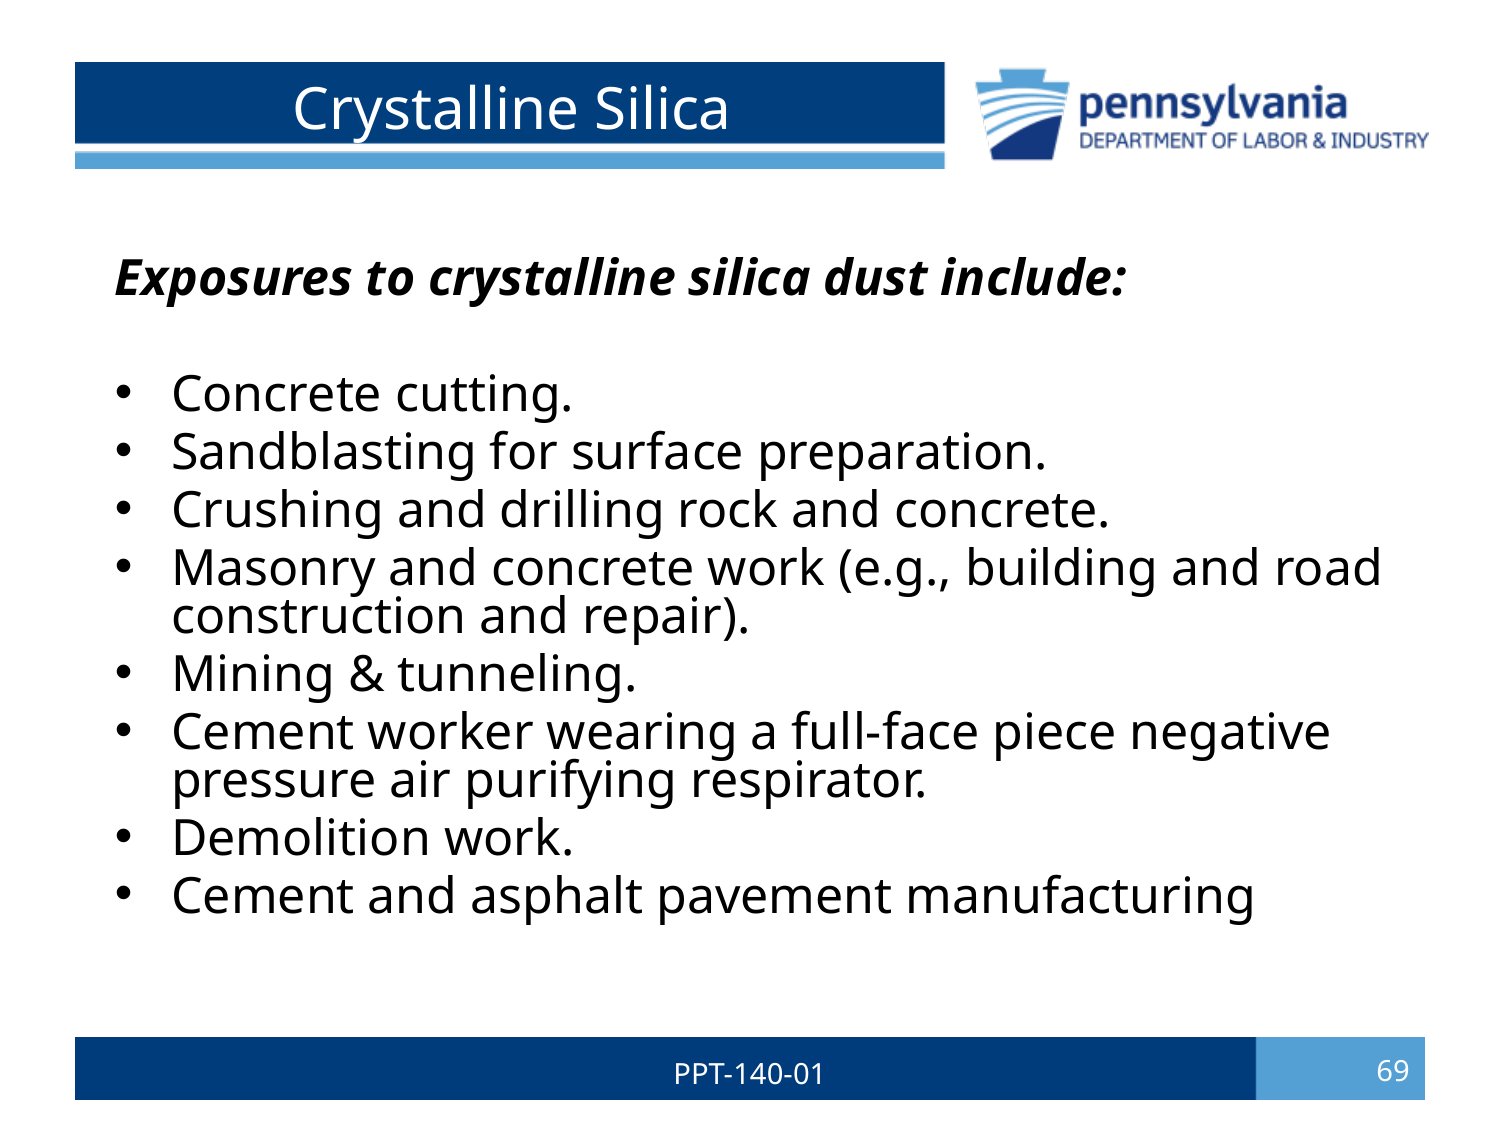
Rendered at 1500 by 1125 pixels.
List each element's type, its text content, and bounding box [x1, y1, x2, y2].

slide_number 69 [1250, 1042, 1425, 1103]
subtitle Exposures to crystalline silica dust include: Concrete cutting. Sandblasting for surface preparation. Crushing and drilling rock and concrete. Masonry and concrete work (e.g., building and road construction and repair). Mining & tunneling. Cement worker wearing a full-face piece negative pressure air purifying respirator. Demolition work. Cement and asphalt pavement manufacturing [99, 249, 1400, 975]
title Crystalline Silica [75, 62, 950, 150]
picture [75, 1037, 1425, 1100]
picture [75, 62, 1429, 169]
footer PPT-140-01 [512, 1042, 988, 1103]
